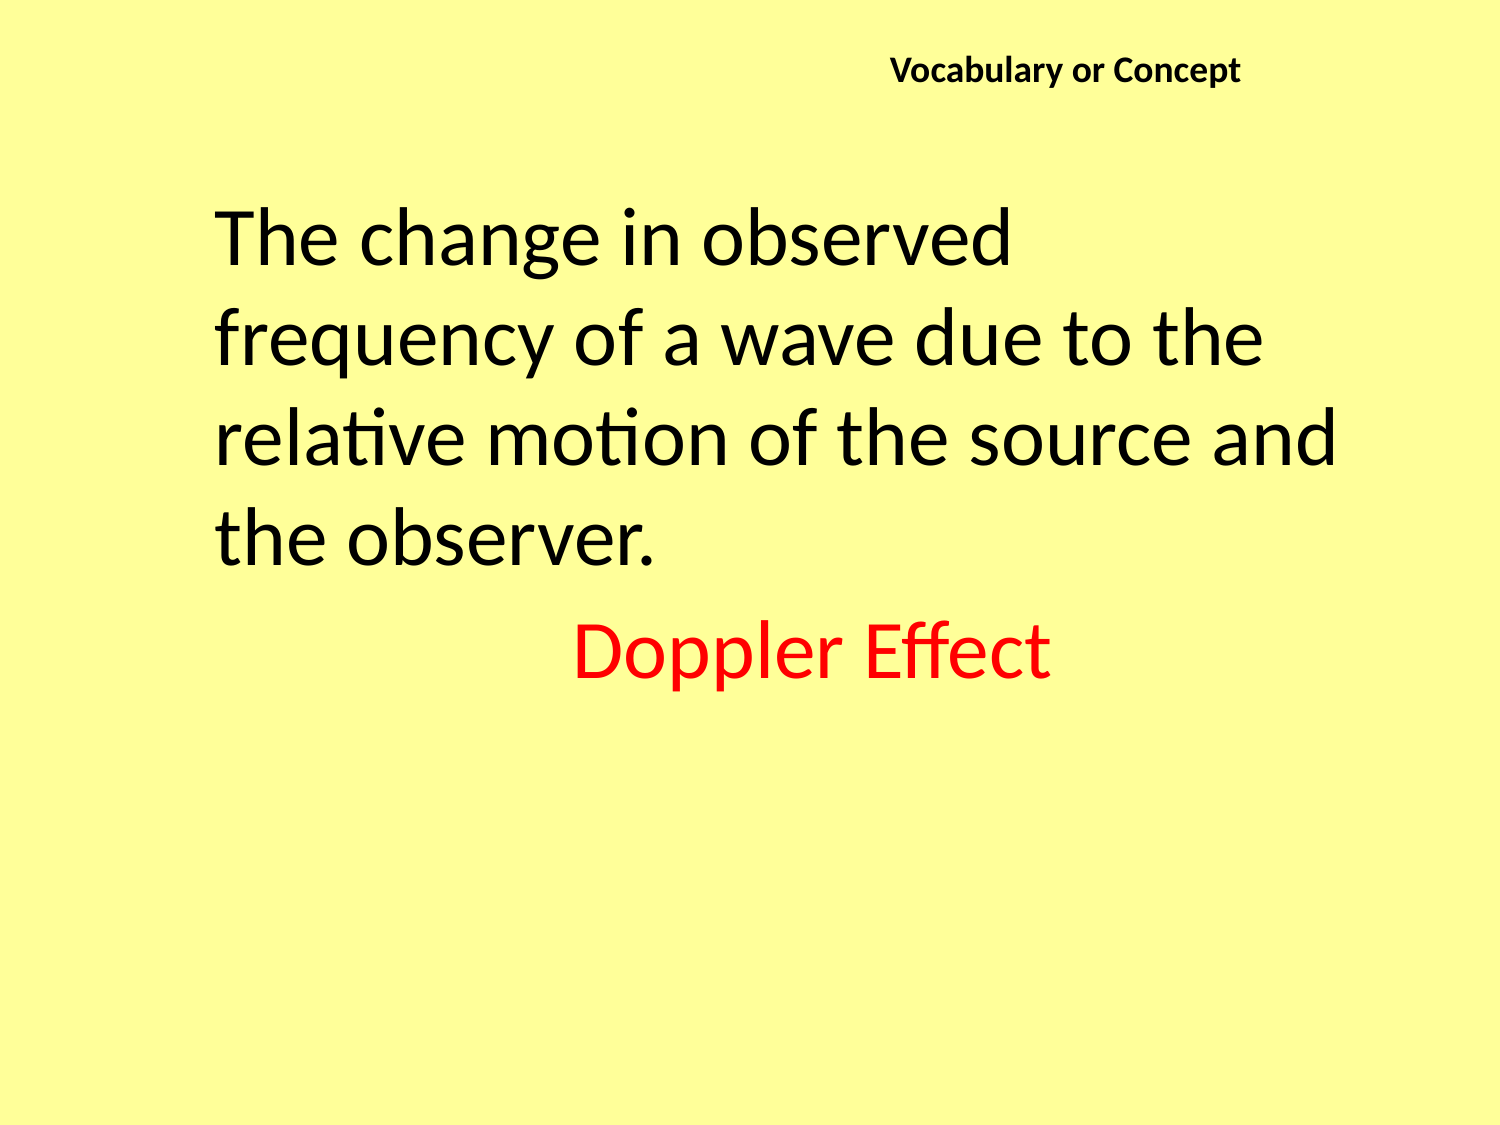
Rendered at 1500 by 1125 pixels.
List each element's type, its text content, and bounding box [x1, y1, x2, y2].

text_box Doppler Effect [225, 587, 1400, 703]
text_box The change in observed frequency of a wave due to the relative motion of the source and the observer. [200, 174, 1375, 590]
text_box Vocabulary or Concept [874, 37, 1463, 98]
